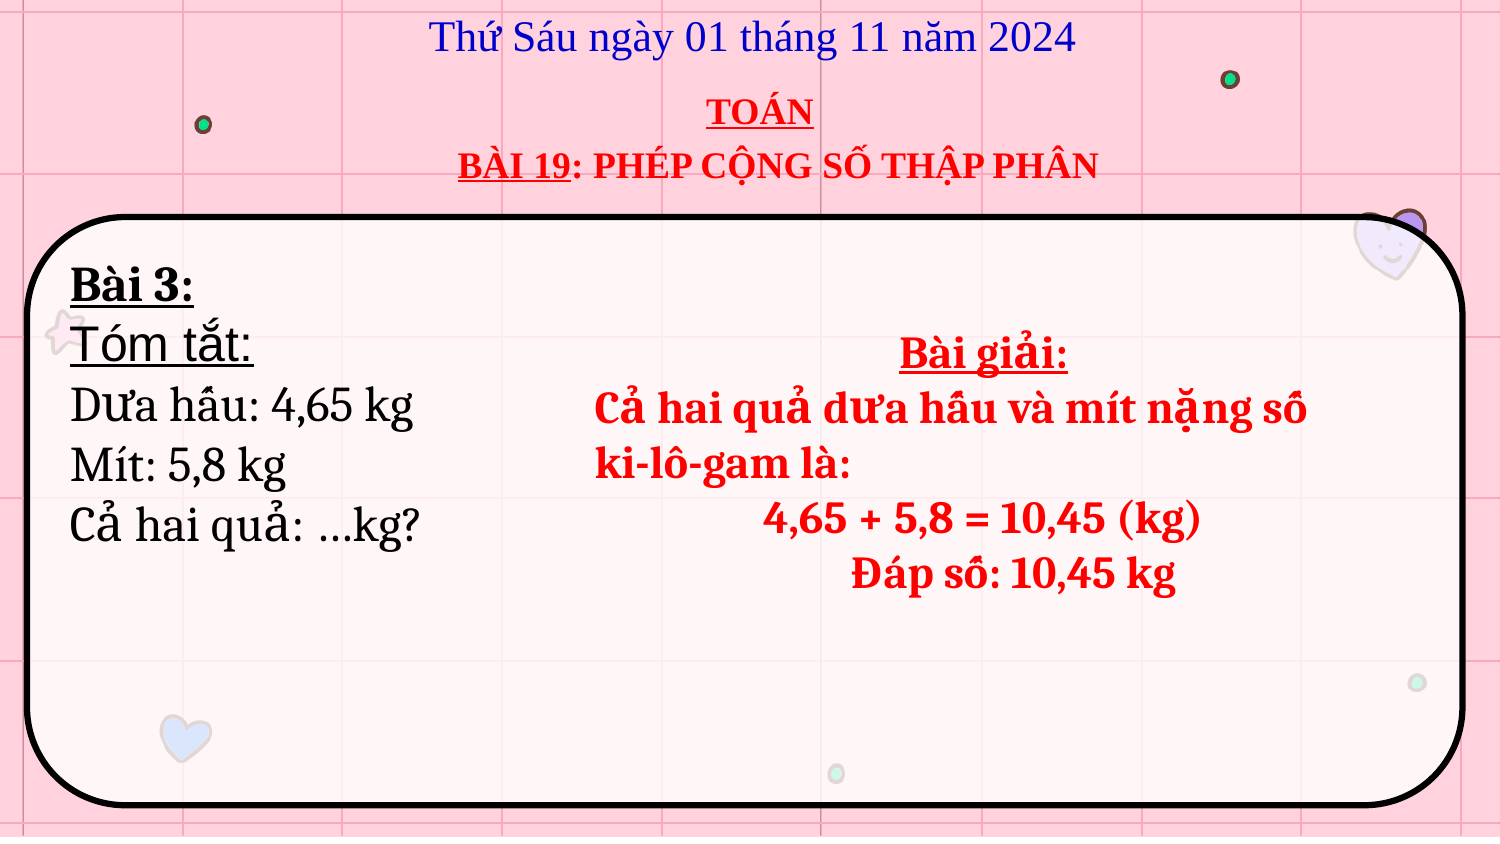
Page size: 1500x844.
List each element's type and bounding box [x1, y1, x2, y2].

text_box [413, 0, 1143, 141]
text_box [0, 0, 1500, 836]
